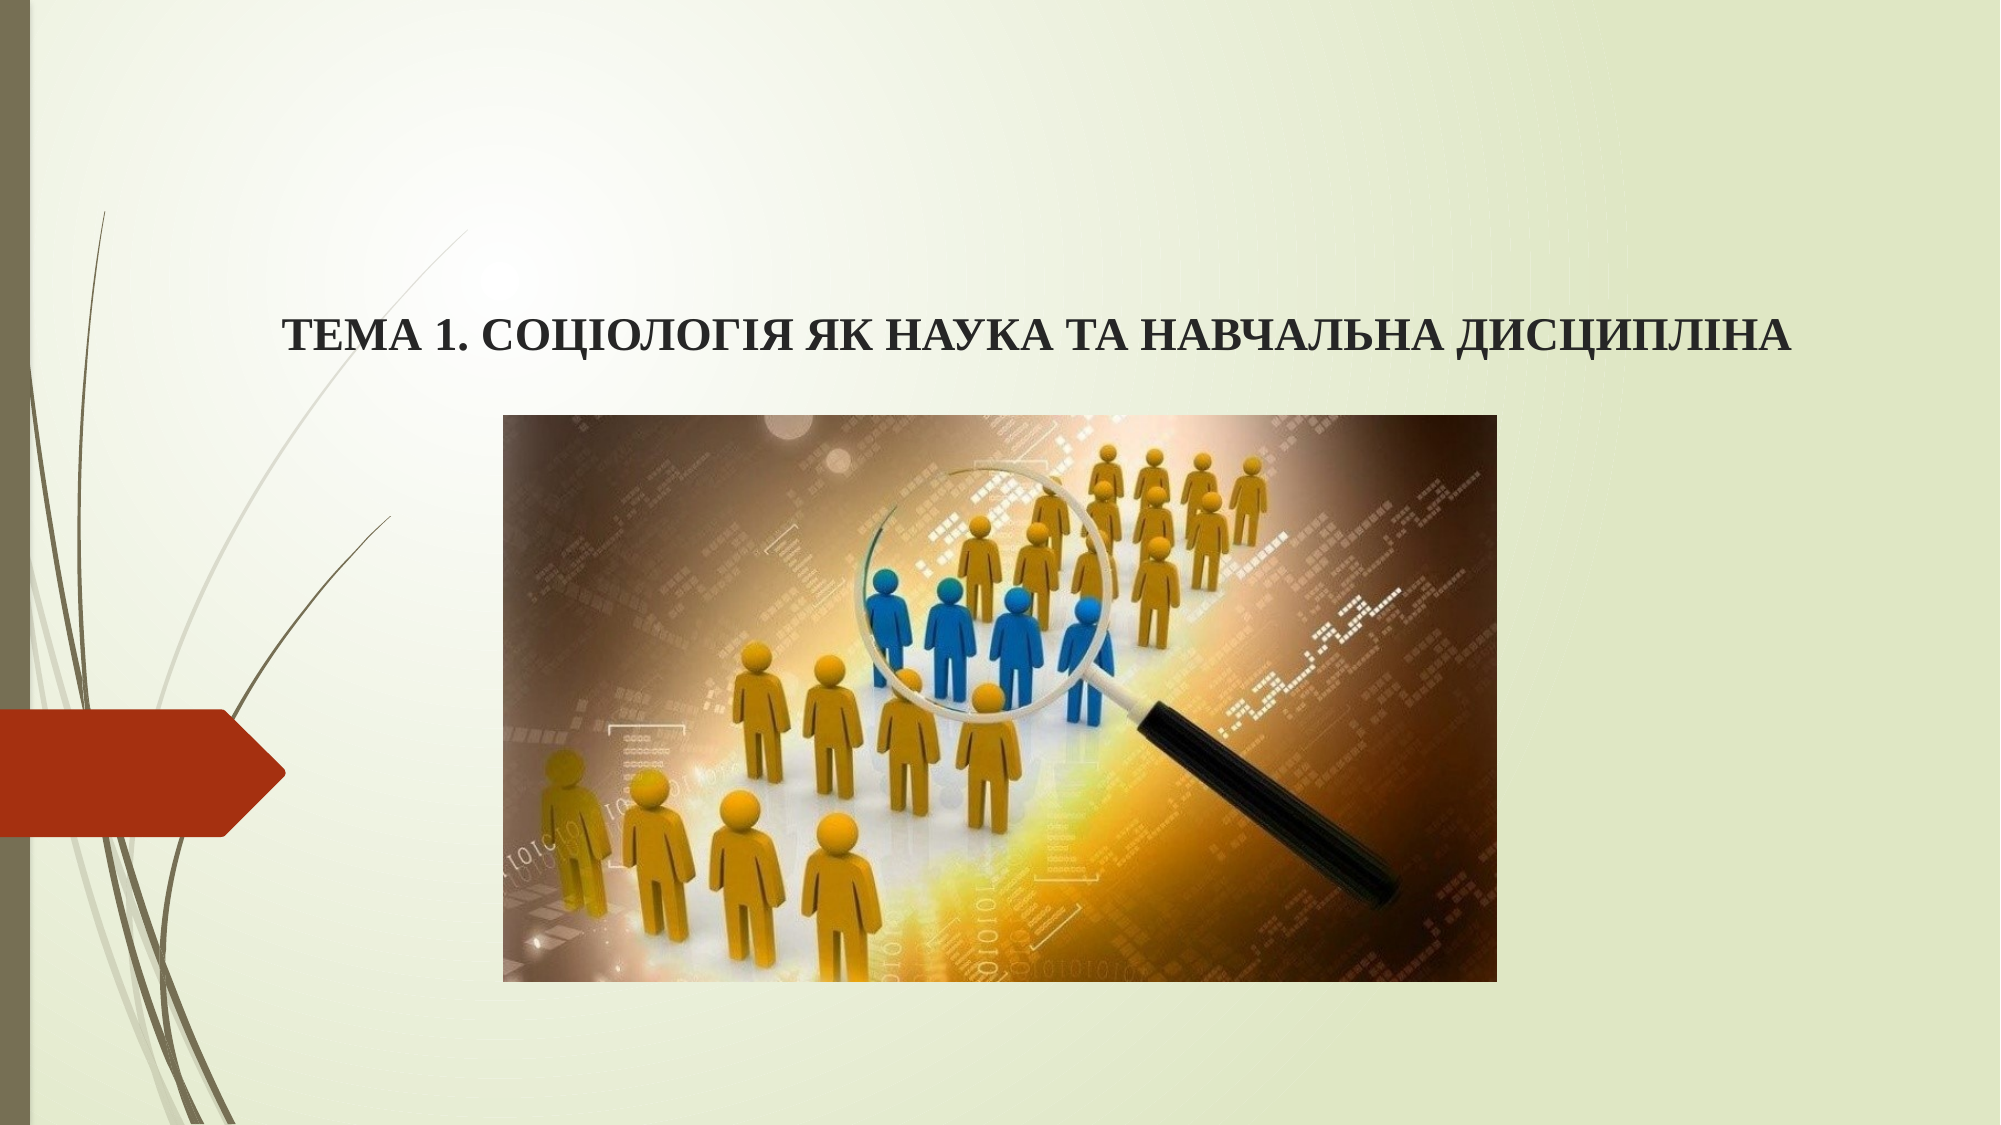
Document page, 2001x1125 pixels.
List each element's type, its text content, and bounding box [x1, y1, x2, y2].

picture [503, 415, 1497, 982]
title ТЕМА 1. СОЦІОЛОГІЯ ЯК НАУКА ТА НАВЧАЛЬНА ДИСЦИПЛІНА [75, 285, 2000, 460]
